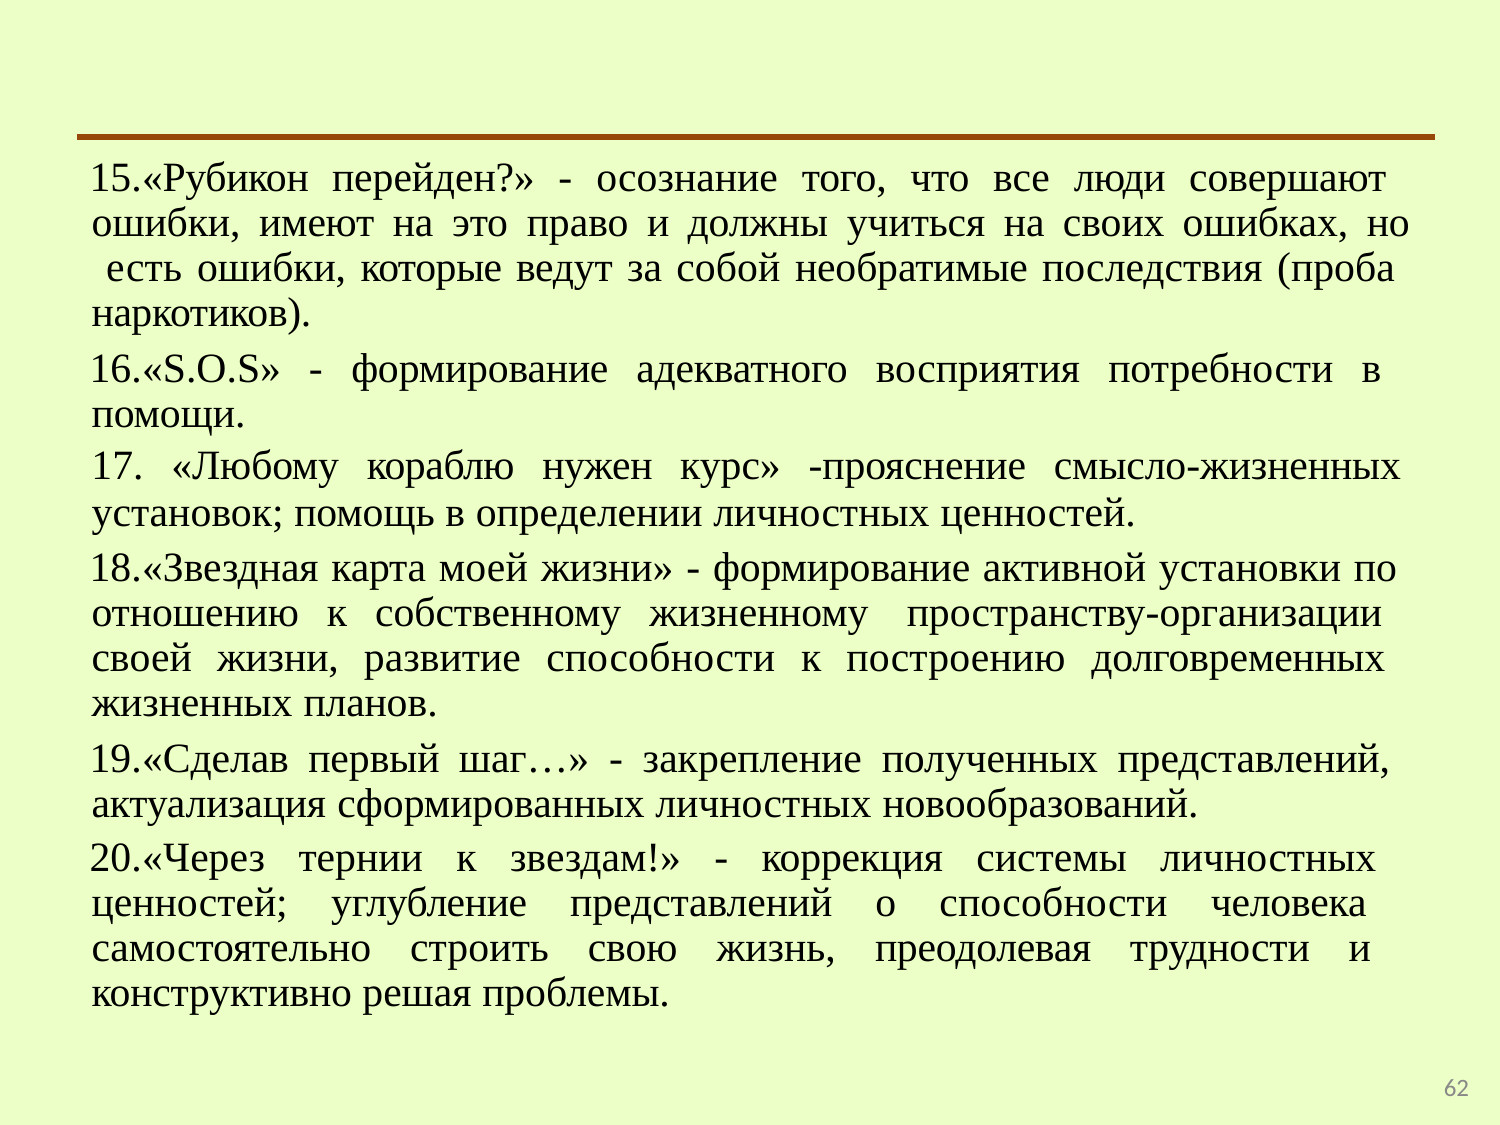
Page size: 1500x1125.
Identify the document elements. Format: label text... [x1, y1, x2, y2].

text_box «Рубикон перейден?» - осознание того, что все люди совершают ошибки, имеют на это право и должны учиться на своих ошибках, но есть ошибки, которые ведут за собой необратимые последствия (проба наркотиков). «S.O.S» - формирование адекватного восприятия потребности в помощи. «Любому кораблю нужен курс» -прояснение смысло-жизненных установок; помощь в определении личностных ценностей. «Звездная карта моей жизни» - формирование активной установки по отношению к собственному жизненному пространству-организации своей жизни, развитие способности к построению долговременных жизненных планов. «Сделав первый шаг…» - закрепление полученных представлений, актуализация сформированных личностных новообразований. «Через тернии к звездам!» - коррекция системы личностных ценностей; углубление представлений о способности человека самостоятельно строить свою жизнь, преодолевая трудности и конструктивно решая проблемы. [89, 147, 1411, 1016]
slide_number 62 [1437, 1075, 1476, 1125]
